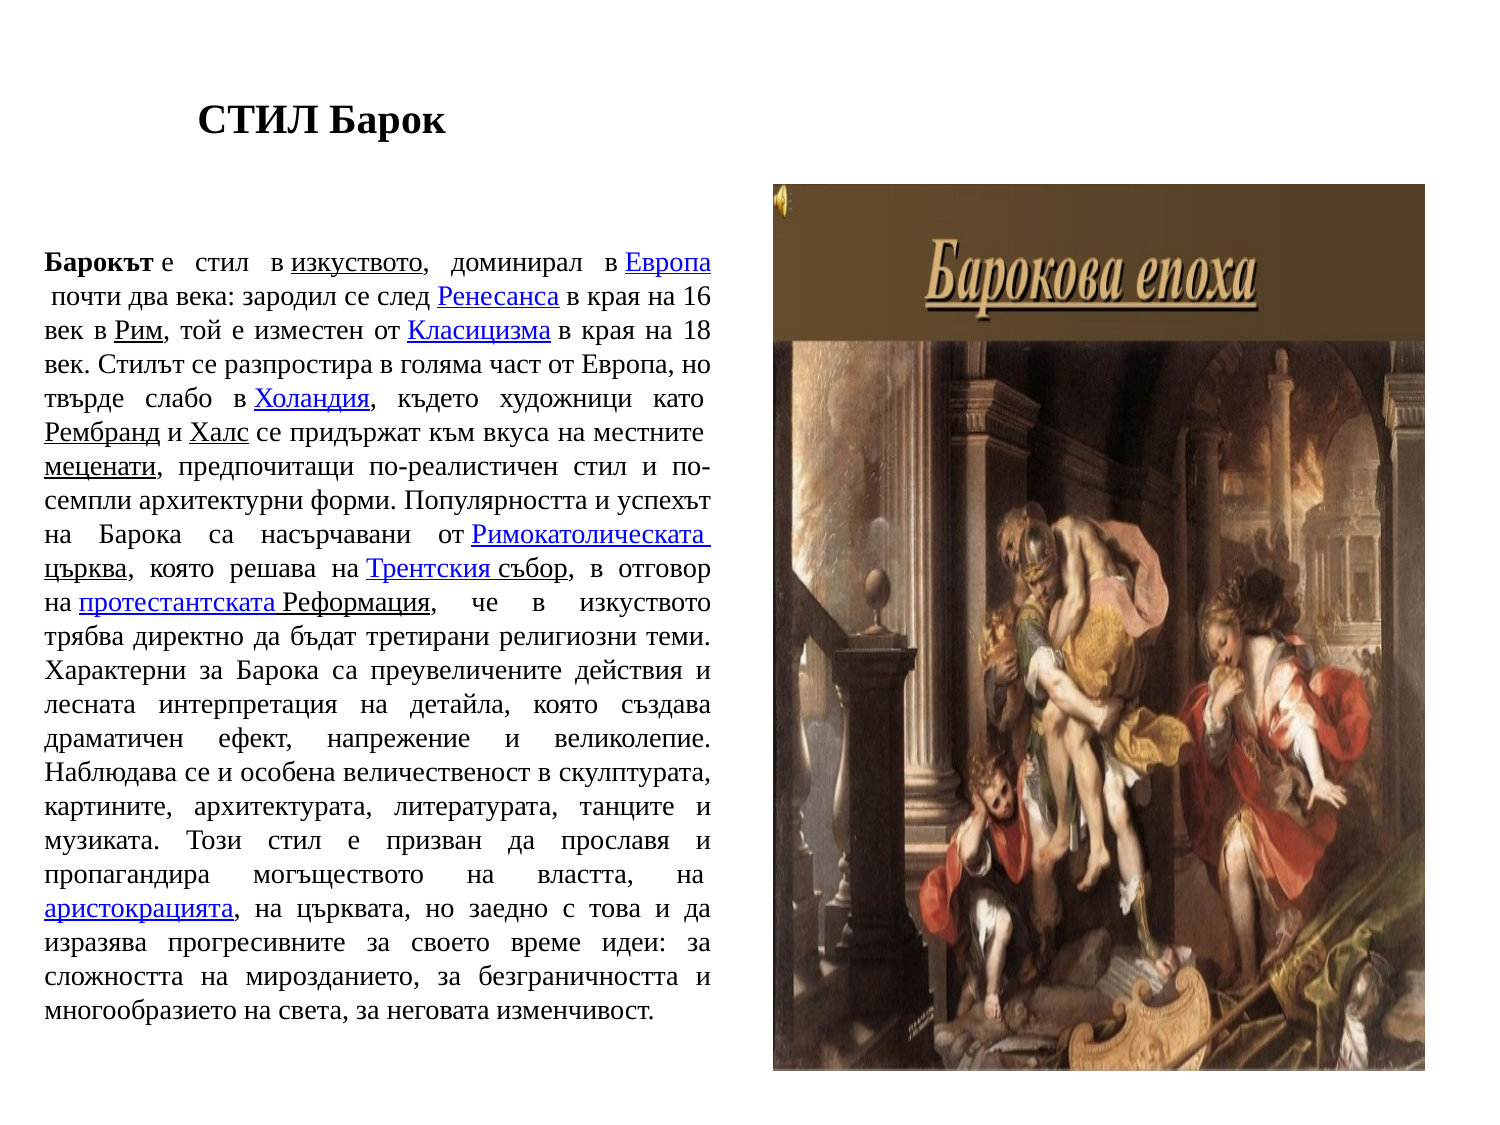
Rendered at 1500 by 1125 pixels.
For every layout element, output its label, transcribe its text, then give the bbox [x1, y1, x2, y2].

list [773, 184, 1426, 1071]
title СТИЛ Барок [75, 44, 569, 149]
list Барокът е стил в изкуството, доминирал в Европа почти два века: зародил се след Ренесанса в края на 16 век в Рим, той е изместен от Класицизма в края на 18 век. Стилът се разпростира в голяма част от Европа, но твърде слабо в Холандия, където художници като Рембранд и Халс се придържат към вкуса на местните меценати, предпочитащи по-реалистичен стил и по-семпли архитектурни форми. Популярността и успехът на Барока са насърчавани от Римокатолическата църква, която решава на Трентския събор, в отговор на протестантската Реформация, че в изкуството трябва директно да бъдат третирани религиозни теми. Характерни за Барока са преувеличените действия и лесната интерпретация на детайла, която създава драматичен ефект, напрежение и великолепие. Наблюдава се и особена величественост в скулптурата, картините, архитектурата, литературата, танците и музиката. Този стил е призван да прославя и пропагандира могъществото на властта, на аристокрацията, на църквата, но заедно с това и да изразява прогресивните за своето време идеи: за сложността на мирозданието, за безграничността и многообразието на света, за неговата изменчивост. [29, 235, 727, 1071]
